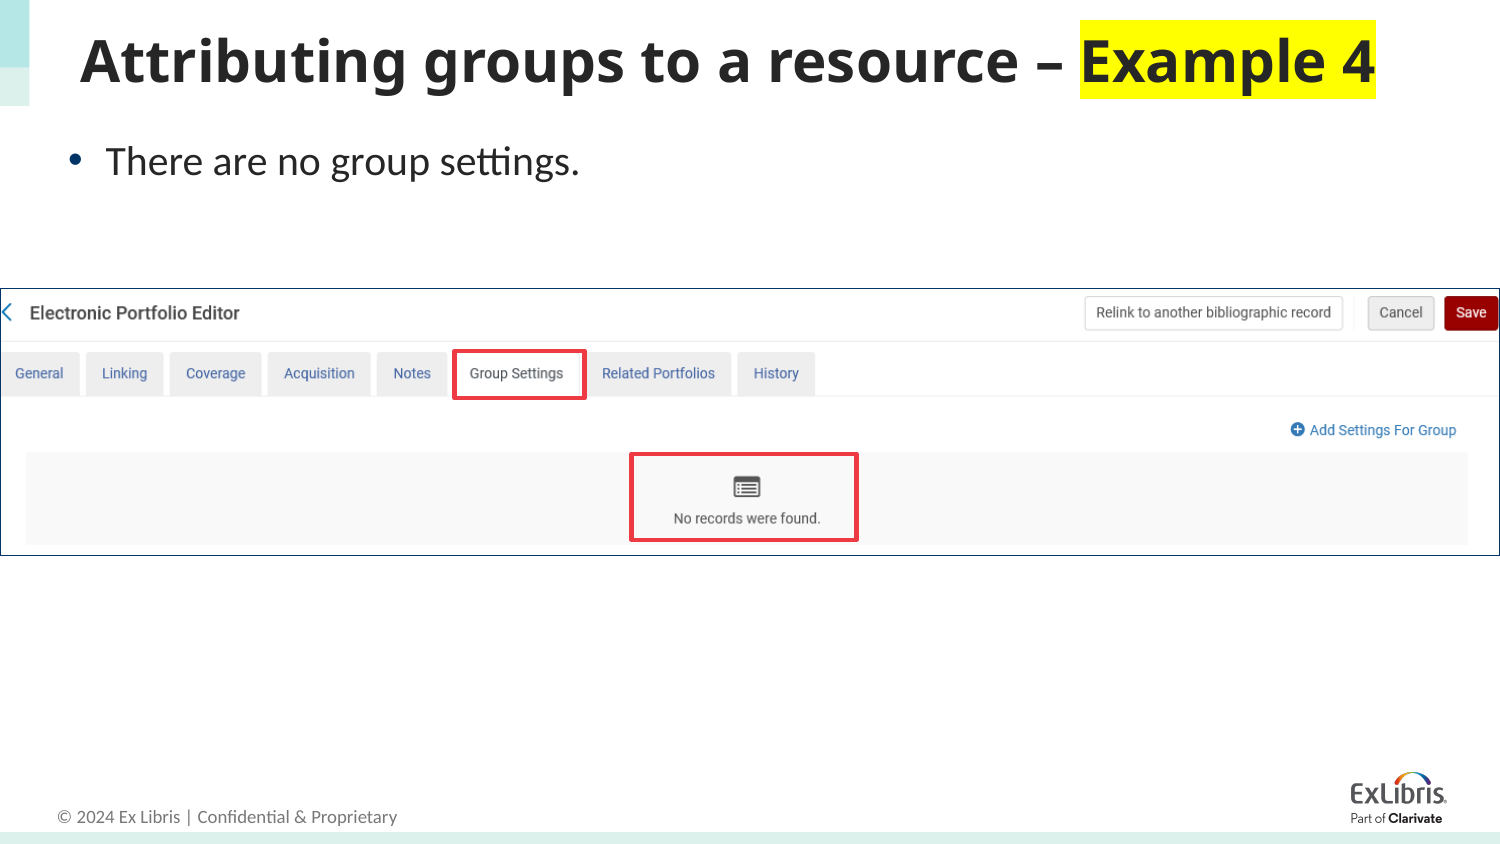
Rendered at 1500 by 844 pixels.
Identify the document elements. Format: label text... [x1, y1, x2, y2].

picture [1351, 772, 1447, 823]
title Attributing groups to a resource – Example 4 [64, 11, 1447, 107]
list There are no group settings. [53, 126, 1459, 286]
picture [0, 288, 1500, 556]
